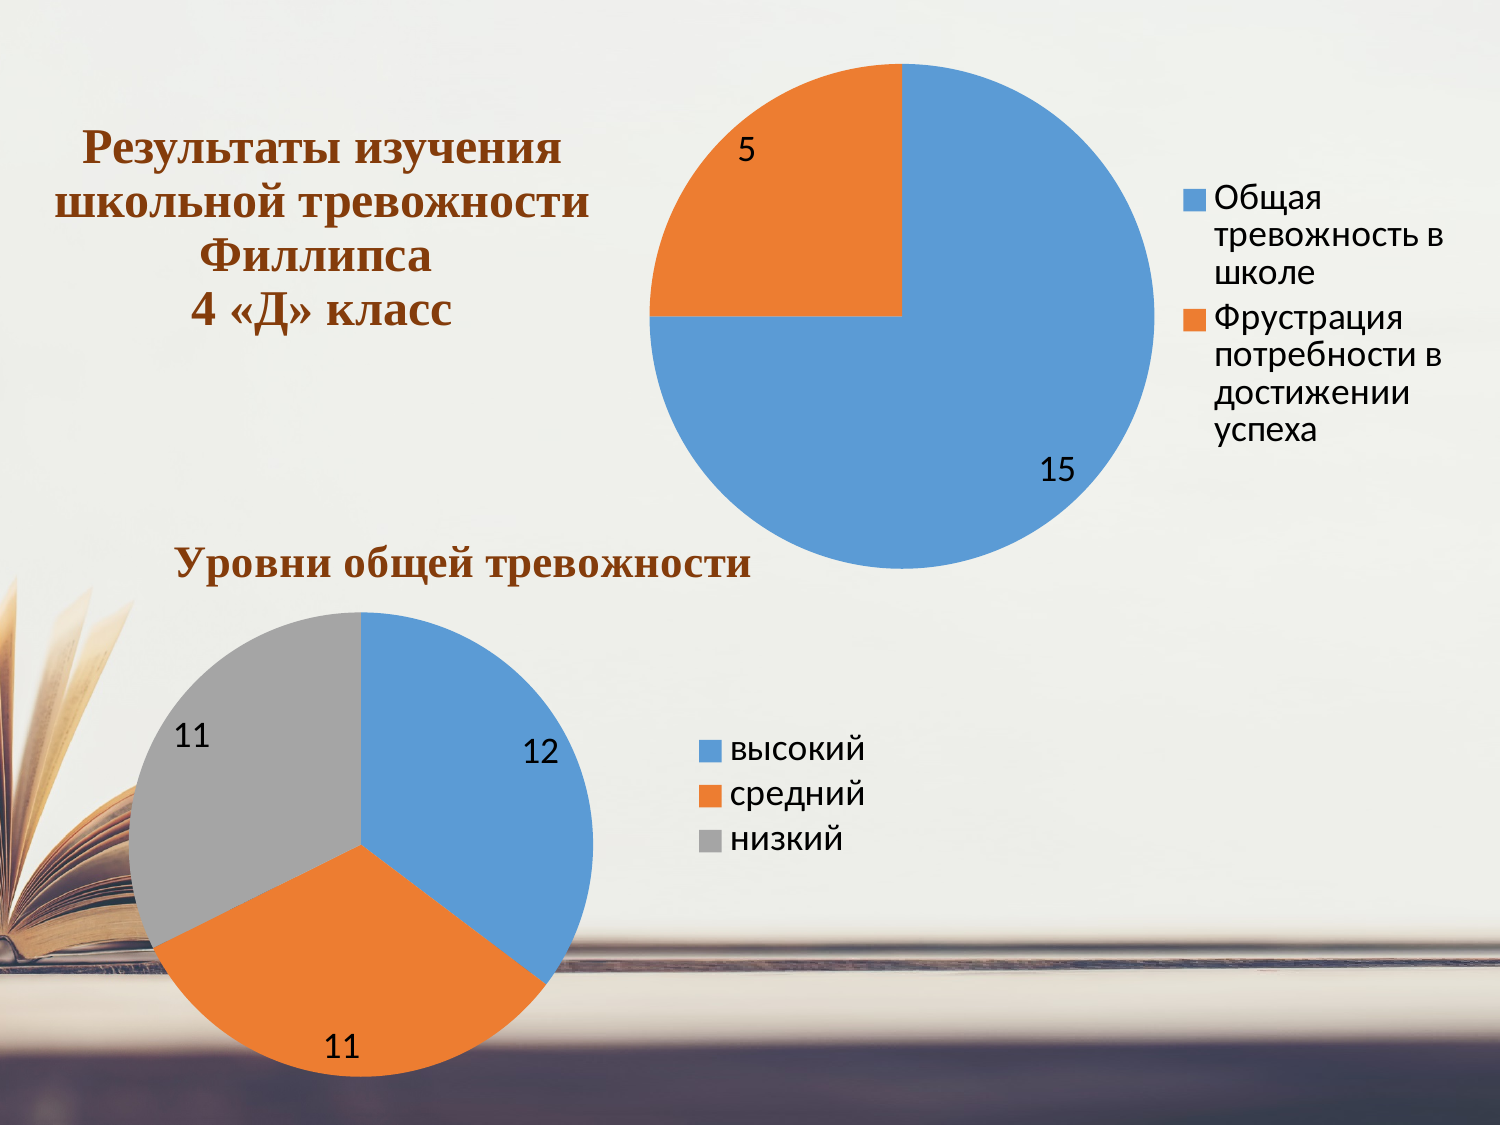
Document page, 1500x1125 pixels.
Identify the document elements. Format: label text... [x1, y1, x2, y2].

picture [0, 0, 1500, 1125]
title Результаты изучения школьной тревожности Филлипса 4 «Д» класс [35, 82, 610, 375]
chart [35, 35, 1469, 1089]
